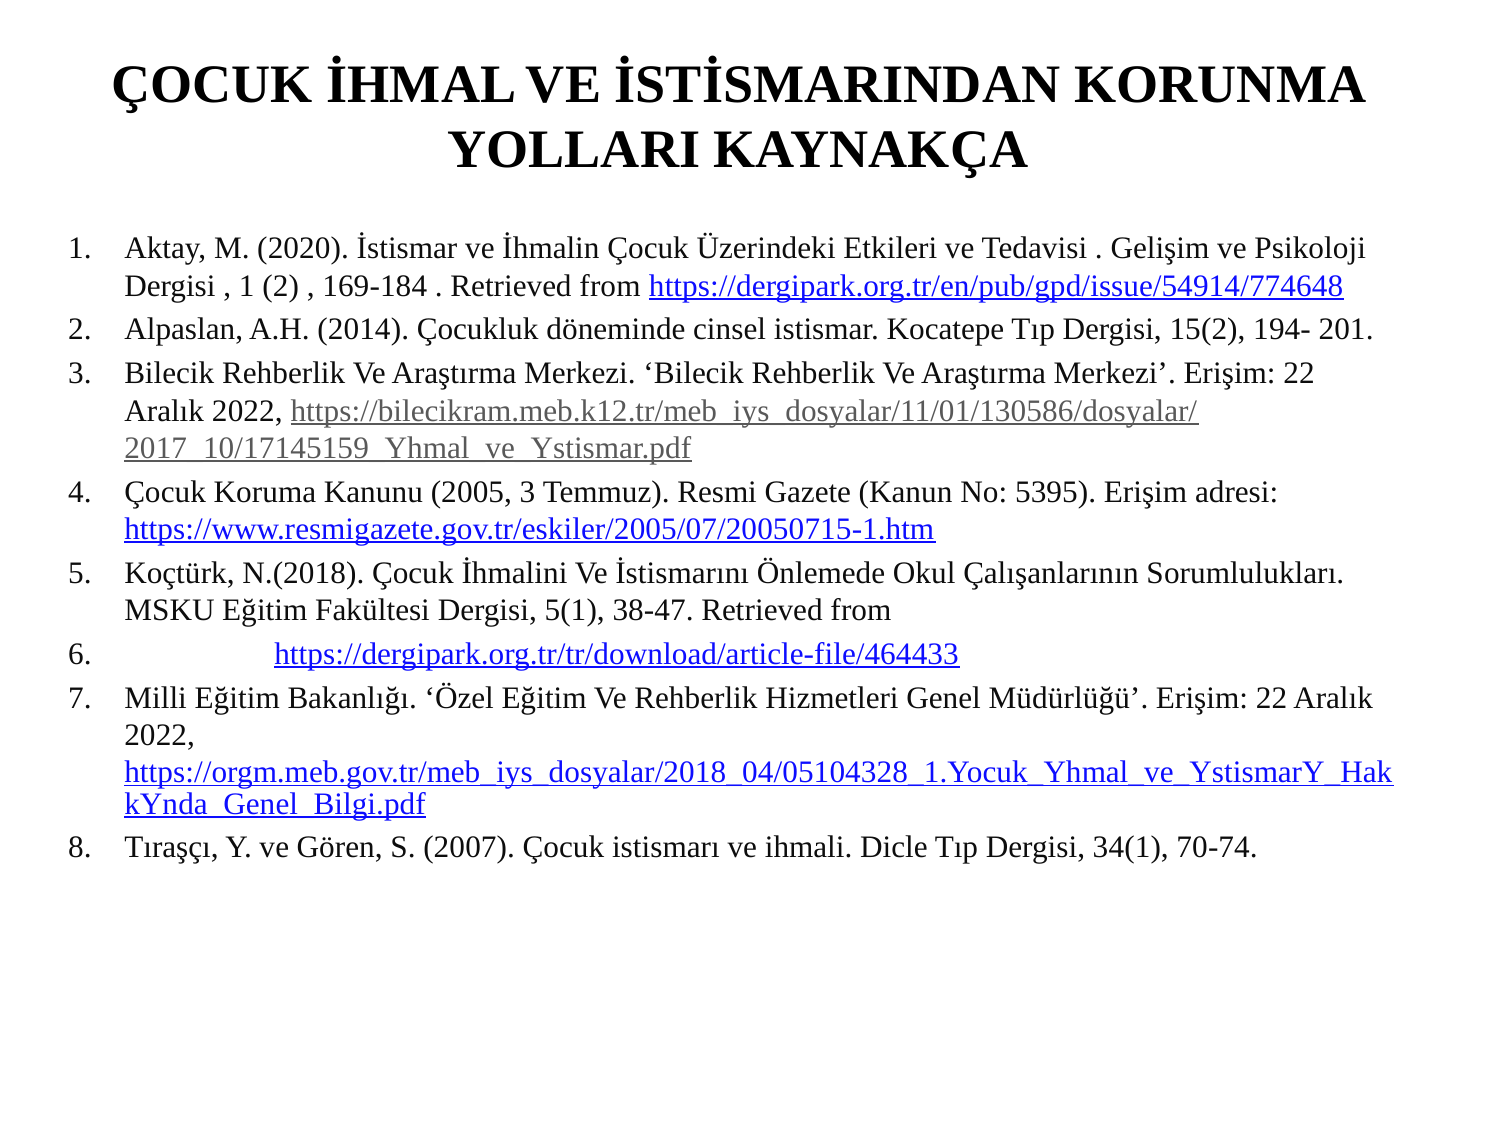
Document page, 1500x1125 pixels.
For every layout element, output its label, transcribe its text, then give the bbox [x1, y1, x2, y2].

title ÇOCUK İHMAL VE İSTİSMARINDAN KORUNMA YOLLARI KAYNAKÇA [53, 54, 1424, 173]
list Aktay, M. (2020). İstismar ve İhmalin Çocuk Üzerindeki Etkileri ve Tedavisi . Gelişim ve Psikoloji Dergisi , 1 (2) , 169-184 . Retrieved from https://dergipark.org.tr/en/pub/gpd/issue/54914/774648 Alpaslan, A.H. (2014). Çocukluk döneminde cinsel istismar. Kocatepe Tıp Dergisi, 15(2), 194- 201. Bilecik Rehberlik Ve Araştırma Merkezi. ‘Bilecik Rehberlik Ve Araştırma Merkezi’. Erişim: 22 Aralık 2022, https://bilecikram.meb.k12.tr/meb_iys_dosyalar/11/01/130586/dosyalar/2017_10/17145159_Yhmal_ve_Ystismar.pdf Çocuk Koruma Kanunu (2005, 3 Temmuz). Resmi Gazete (Kanun No: 5395). Erişim adresi: https://www.resmigazete.gov.tr/eskiler/2005/07/20050715-1.htm Koçtürk, N.(2018). Çocuk İhmalini Ve İstismarını Önlemede Okul Çalışanlarının Sorumlulukları. MSKU Eğitim Fakültesi Dergisi, 5(1), 38-47. Retrieved from https://dergipark.org.tr/tr/download/article-file/464433 Milli Eğitim Bakanlığı. ‘Özel Eğitim Ve Rehberlik Hizmetleri Genel Müdürlüğü’. Erişim: 22 Aralık 2022, https://orgm.meb.gov.tr/meb_iys_dosyalar/2018_04/05104328_1.Yocuk_Yhmal_ve_YstismarY_HakkYnda_Genel_Bilgi.pdf Tıraşçı, Y. ve Gören, S. (2007). Çocuk istismarı ve ihmali. Dicle Tıp Dergisi, 34(1), 70-74. [53, 219, 1412, 965]
